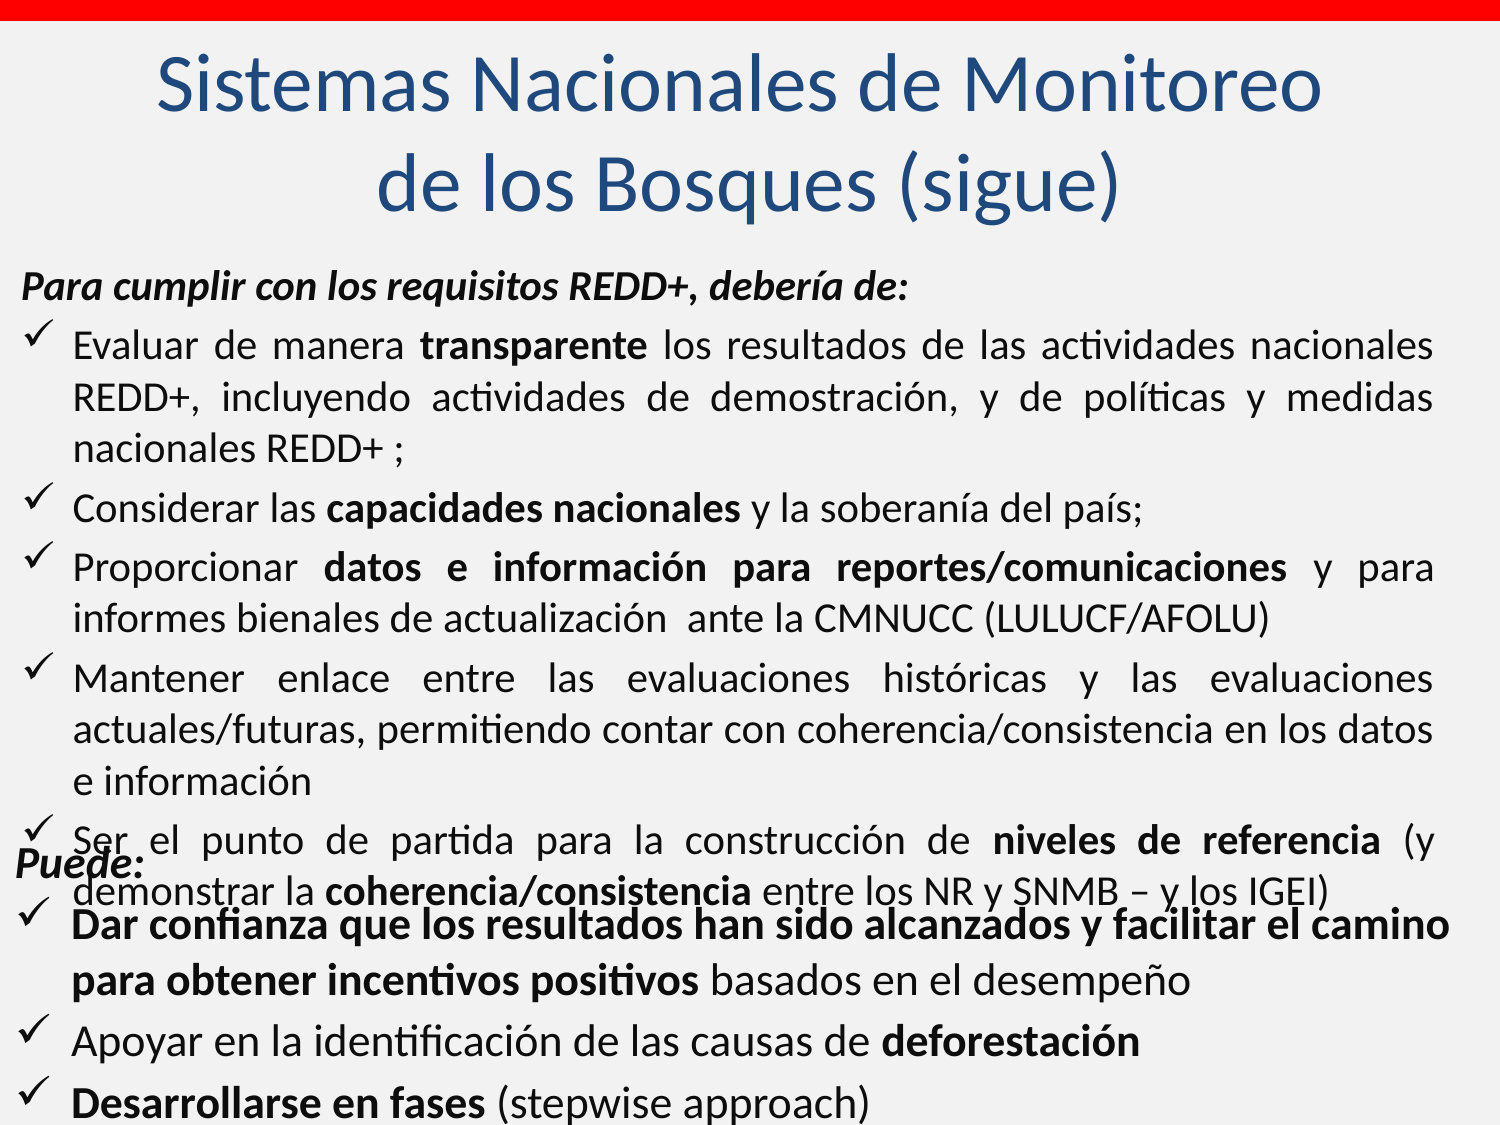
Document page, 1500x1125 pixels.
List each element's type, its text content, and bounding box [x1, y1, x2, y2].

list Para cumplir con los requisitos REDD+, debería de: Evaluar de manera transparente los resultados de las actividades nacionales REDD+, incluyendo actividades de demostración, y de políticas y medidas nacionales REDD+ ; Considerar las capacidades nacionales y la soberanía del país; Proporcionar datos e información para reportes/comunicaciones y para informes bienales de actualización ante la CMNUCC (LULUCF/AFOLU) Mantener enlace entre las evaluaciones históricas y las evaluaciones actuales/futuras, permitiendo contar con coherencia/consistencia en los datos e información Ser el punto de partida para la construcción de niveles de referencia (y demonstrar la coherencia/consistencia entre los NR y SNMB – y los IGEI) [5, 249, 1450, 925]
text_box Puede: Dar confianza que los resultados han sido alcanzados y facilitar el camino para obtener incentivos positivos basados en el desempeño Apoyar en la identificación de las causas de deforestación Desarrollarse en fases (stepwise approach) [0, 824, 1500, 1125]
title Sistemas Nacionales de Monitoreo de los Bosques (sigue) [0, 21, 1500, 238]
